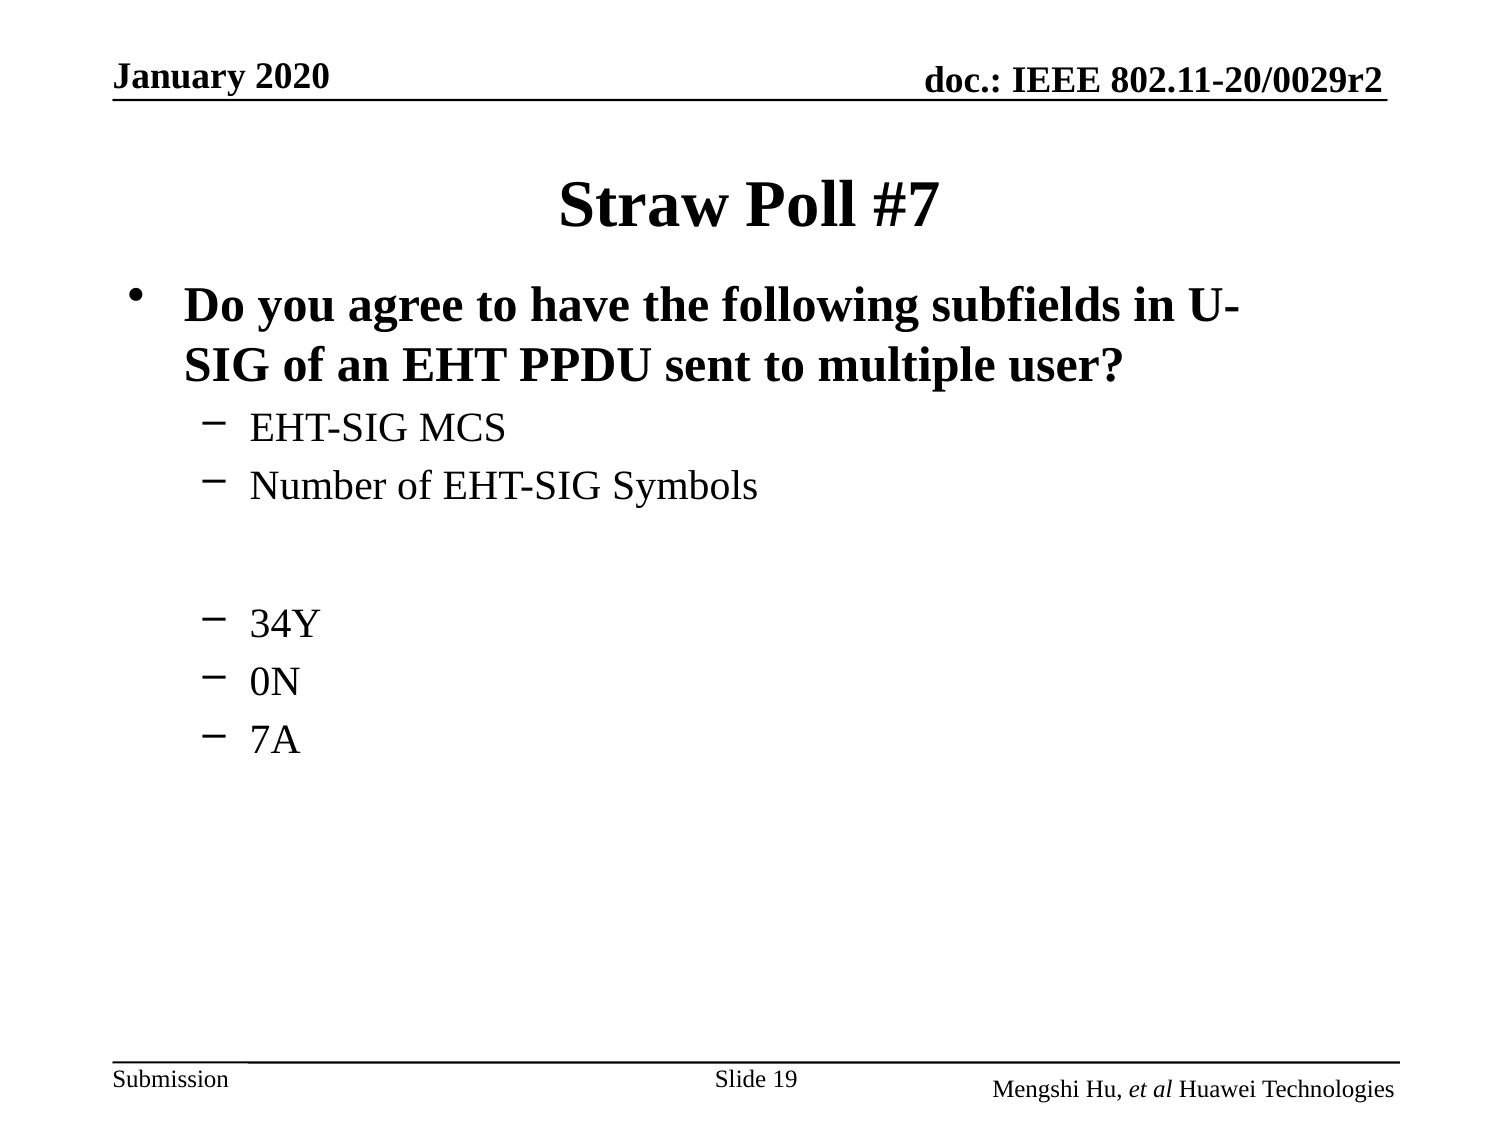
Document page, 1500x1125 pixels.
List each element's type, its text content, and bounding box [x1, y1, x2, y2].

slide_number Slide 19 [712, 1061, 800, 1093]
list Do you agree to have the following subfields in U-SIG of an EHT PPDU sent to multiple user? EHT-SIG MCS Number of EHT-SIG Symbols 34Y 0N 7A [112, 288, 1328, 939]
title Straw Poll #7 [112, 112, 1388, 288]
